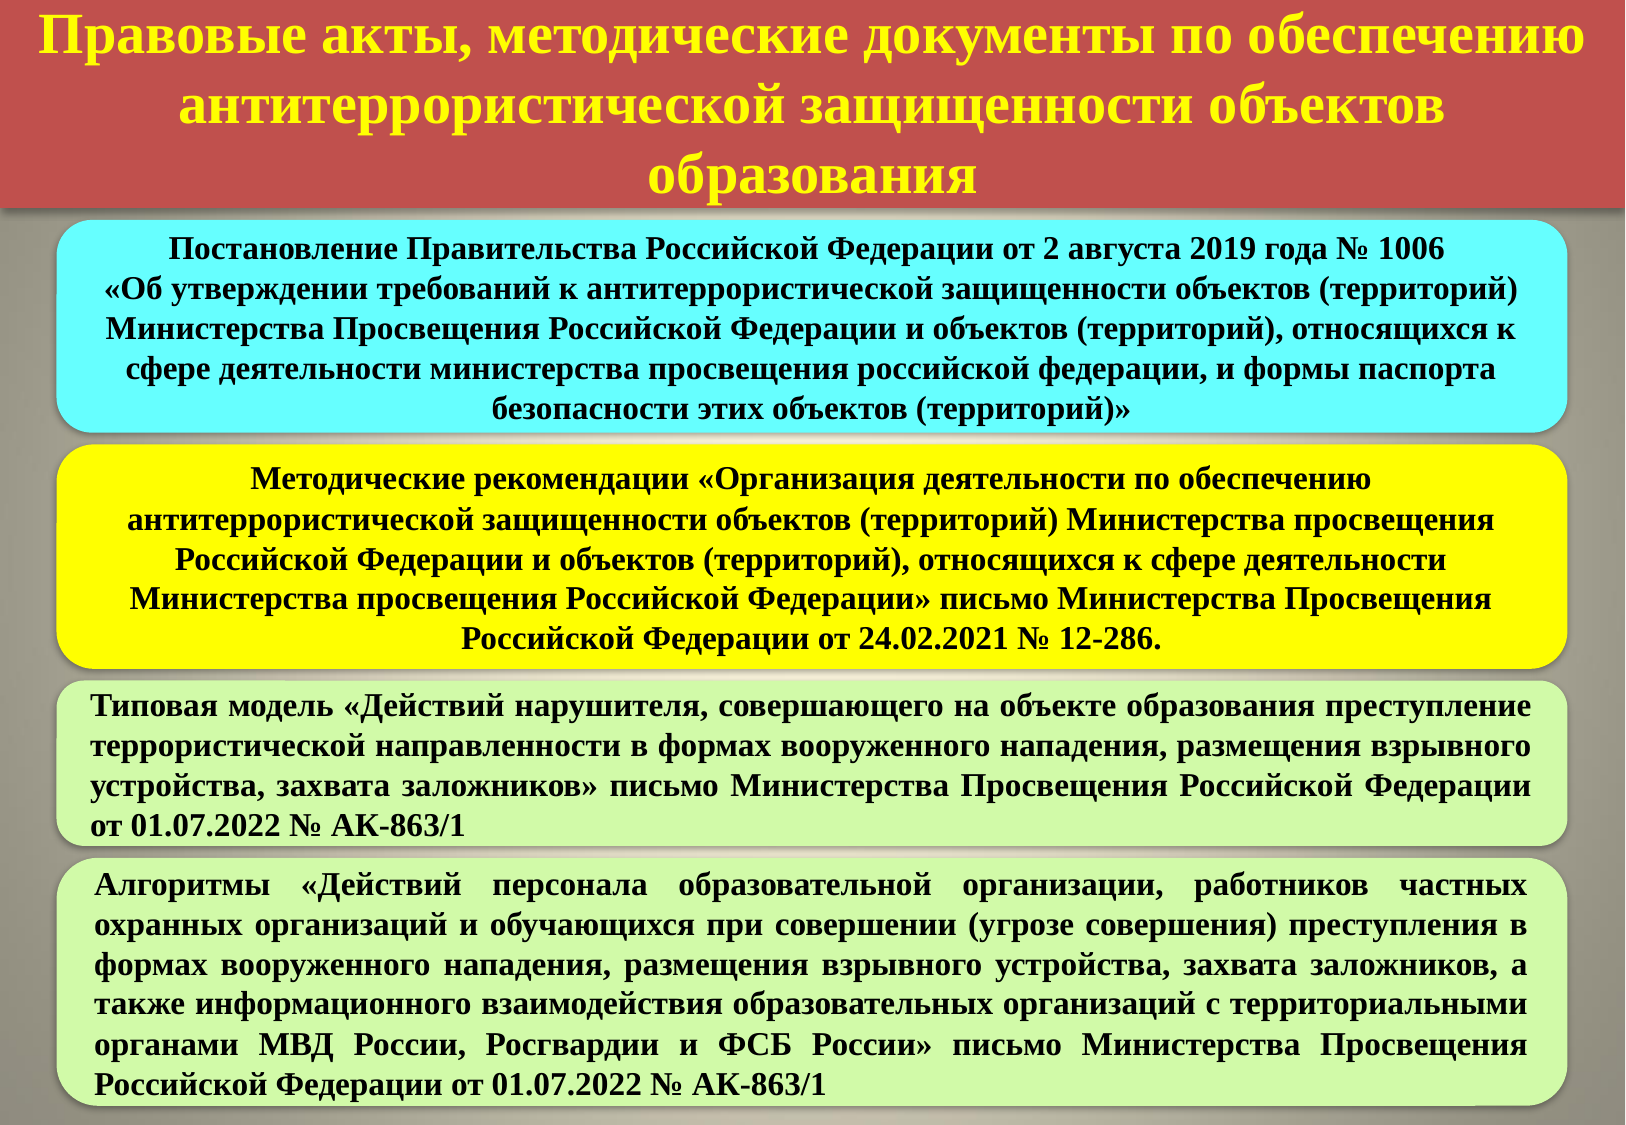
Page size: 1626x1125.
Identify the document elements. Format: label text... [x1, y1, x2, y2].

text_box Постановление Правительства Российской Федерации от 2 августа 2019 года № 1006 «Об утверждении требований к антитеррористической защищенности объектов (территорий) Министерства Просвещения Российской Федерации и объектов (территорий), относящихся к сфере деятельности министерства просвещения российской федерации, и формы паспорта безопасности этих объектов (территорий)» [56, 219, 1568, 433]
picture [0, 0, 1626, 1125]
text_box Методические рекомендации «Организация деятельности по обеспечению антитеррористической защищенности объектов (территорий) Министерства просвещения Российской Федерации и объектов (территорий), относящихся к сфере деятельности Министерства просвещения Российской Федерации» письмо Министерства Просвещения Российской Федерации от 24.02.2021 № 12-286. [56, 444, 1568, 669]
text_box Типовая модель «Действий нарушителя, совершающего на объекте образования преступление террористической направленности в формах вооруженного нападения, размещения взрывного устройства, захвата заложников» письмо Министерства Просвещения Российской Федерации от 01.07.2022 № АК-863/1 [56, 680, 1568, 846]
text_box Алгоритмы «Действий персонала образовательной организации, работников частных охранных организаций и обучающихся при совершении (угрозе совершения) преступления в формах вооруженного нападения, размещения взрывного устройства, захвата заложников, а также информационного взаимодействия образовательных организаций с территориальными органами МВД России, Росгвардии и ФСБ России» письмо Министерства Просвещения Российской Федерации от 01.07.2022 № АК-863/1 [56, 857, 1568, 1106]
text_box Правовые акты, методические документы по обеспечению антитеррористической защищенности объектов образования [0, 0, 1625, 208]
